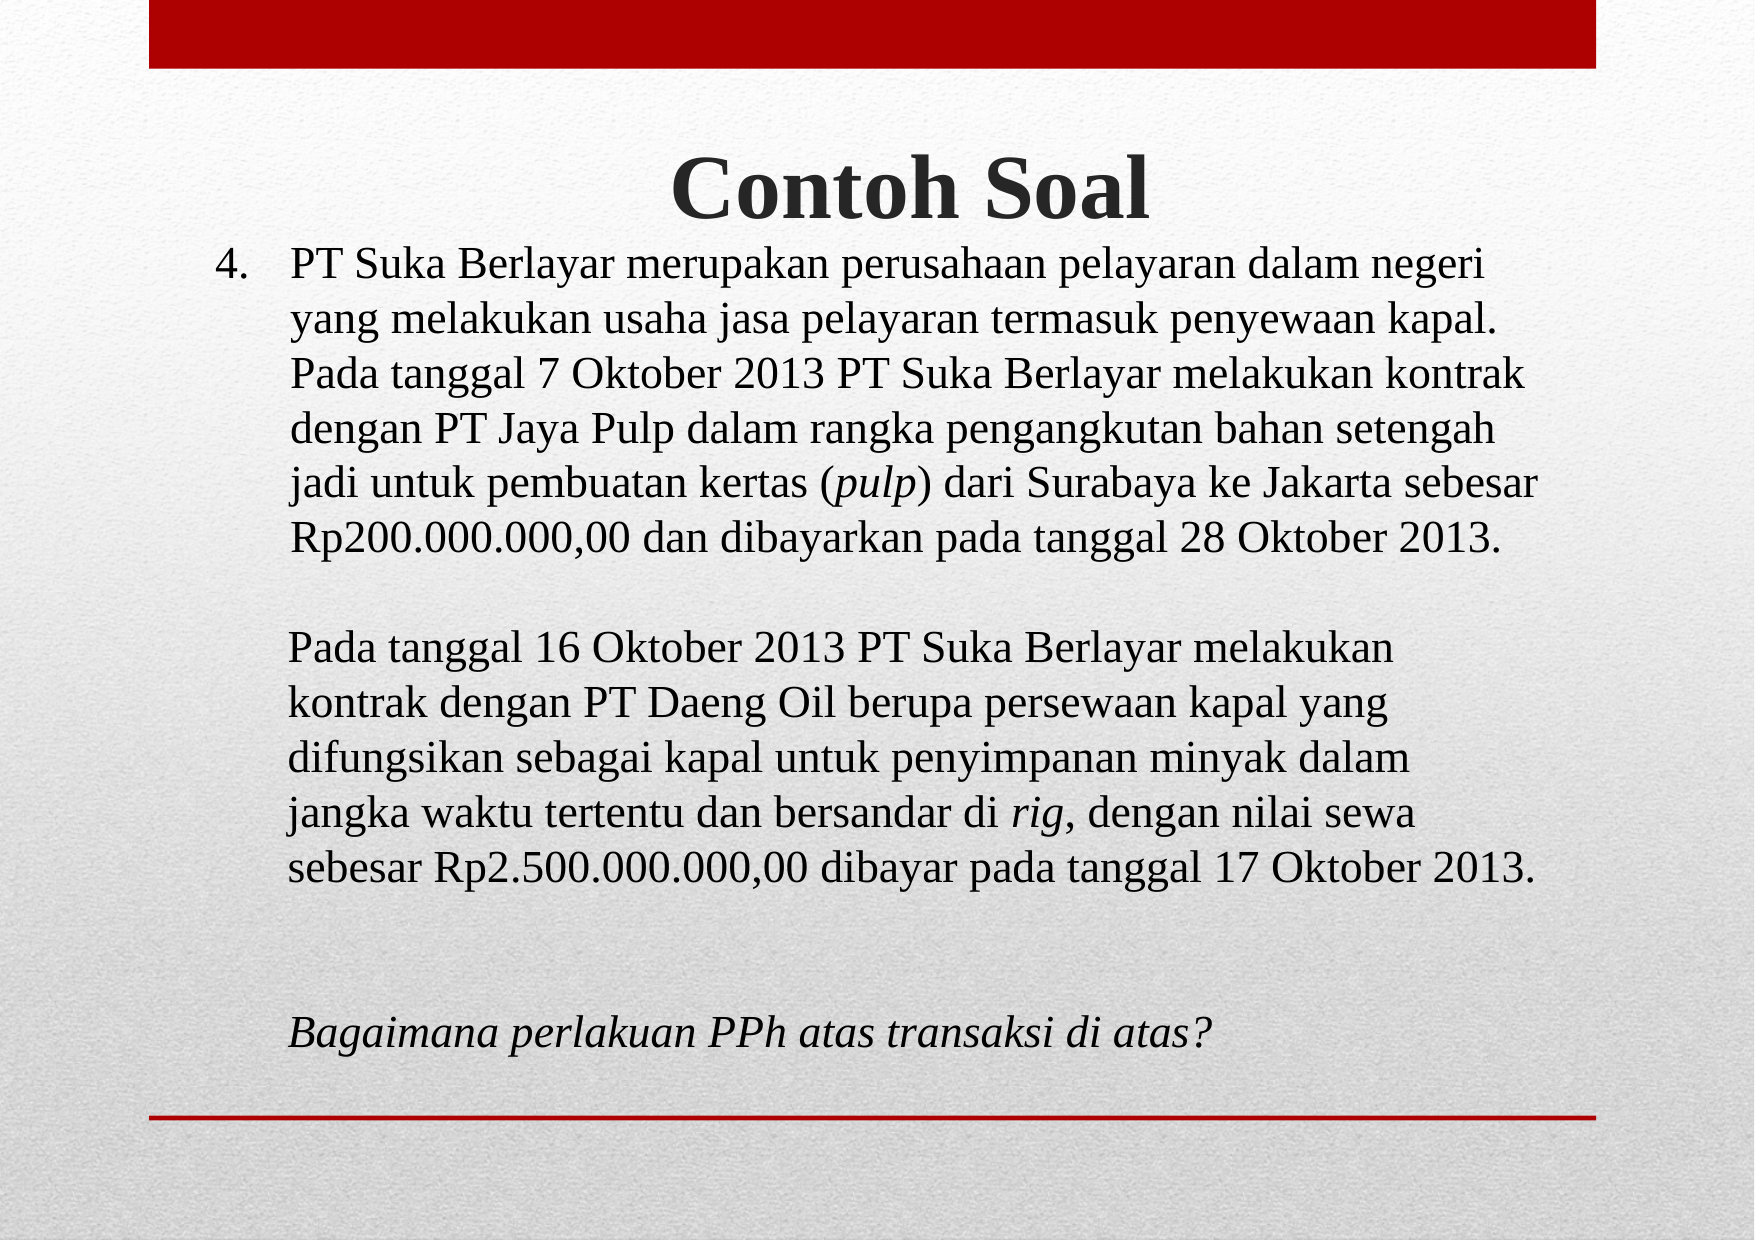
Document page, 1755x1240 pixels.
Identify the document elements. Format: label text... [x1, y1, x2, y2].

title Contoh Soal [226, 0, 1528, 232]
text_box PT Suka Berlayar merupakan perusahaan pelayaran dalam negeri yang melakukan usaha jasa pelayaran termasuk penyewaan kapal. Pada tanggal 7 Oktober 2013 PT Suka Berlayar melakukan kontrak dengan PT Jaya Pulp dalam rangka pengangkutan bahan setengah jadi untuk pembuatan kertas (pulp) dari Surabaya ke Jakarta sebesar Rp200.000.000,00 dan dibayarkan pada tanggal 28 Oktober 2013. Pada tanggal 16 Oktober 2013 PT Suka Berlayar melakukan kontrak dengan PT Daeng Oil berupa persewaan kapal yang difungsikan sebagai kapal untuk penyimpanan minyak dalam jangka waktu tertentu dan bersandar di rig, dengan nilai sewa sebesar Rp2.500.000.000,00 dibayar pada tanggal 17 Oktober 2013. Bagaimana perlakuan PPh atas transaksi di atas? [215, 232, 1540, 1118]
